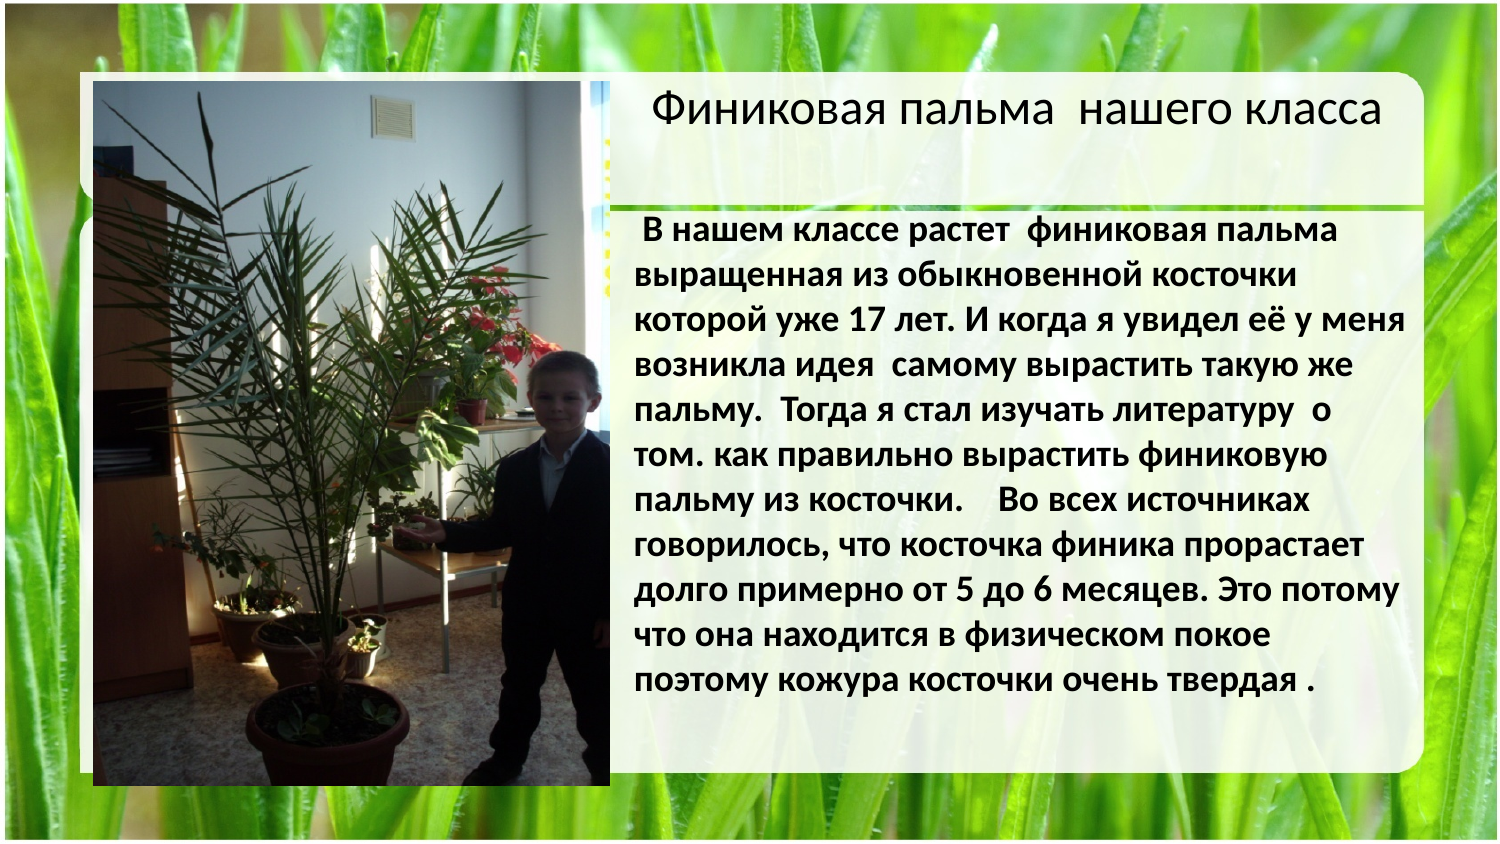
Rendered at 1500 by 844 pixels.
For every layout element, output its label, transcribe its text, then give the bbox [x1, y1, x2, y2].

title Финиковая пальма нашего класса [620, 33, 1426, 175]
list В нашем классе растет финиковая пальма выращенная из обыкновенной косточки которой уже 17 лет. И когда я увидел её у меня возникла идея самому вырастить такую же пальму. Тогда я стал изучать литературу о том. как правильно вырастить финиковую пальму из косточки. Во всех источниках говорилось, что косточка финика прорастает долго примерно от 5 до 6 месяцев. Это потому что она находится в физическом покое поэтому кожура косточки очень твердая . [613, 196, 1426, 739]
picture [0, 0, 1500, 844]
